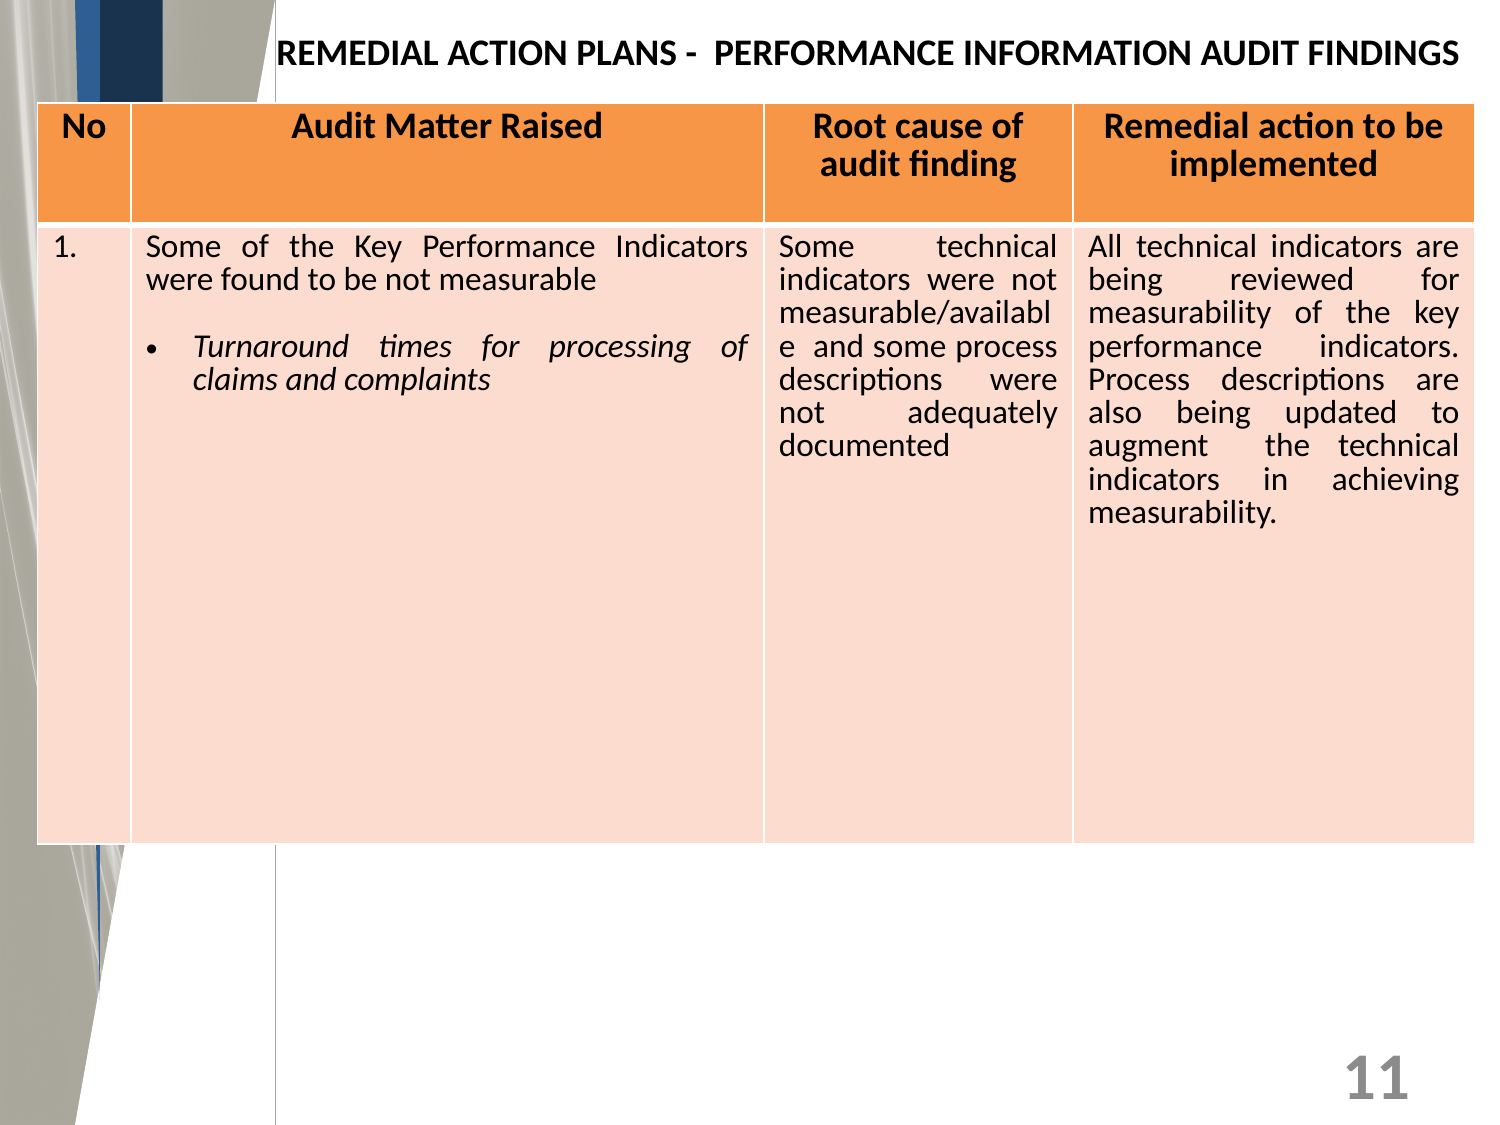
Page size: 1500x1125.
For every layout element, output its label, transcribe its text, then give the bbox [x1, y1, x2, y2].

table_header Audit Matter Raised [279, 104, 763, 222]
table_cell All technical indicators are being reviewed for measurability of the key performance indicators. Process descriptions are also being updated to augment the technical indicators in achieving measurability. [1074, 228, 1474, 843]
table_cell Some of the Key Performance Indicators were found to be not measurable Turnaround times for processing of claims and complaints [279, 228, 763, 843]
table_header Root cause of audit finding [765, 104, 1072, 222]
slide_number 11 [1074, 1042, 1425, 1103]
table_header Remedial action to be implemented [1074, 104, 1474, 222]
table_cell Some technical indicators were not measurable/available and some process descriptions were not adequately documented [765, 228, 1072, 843]
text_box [0, 0, 276, 1125]
text_box REMEDIAL ACTION PLANS - PERFORMANCE INFORMATION AUDIT FINDINGS [279, 20, 1500, 80]
